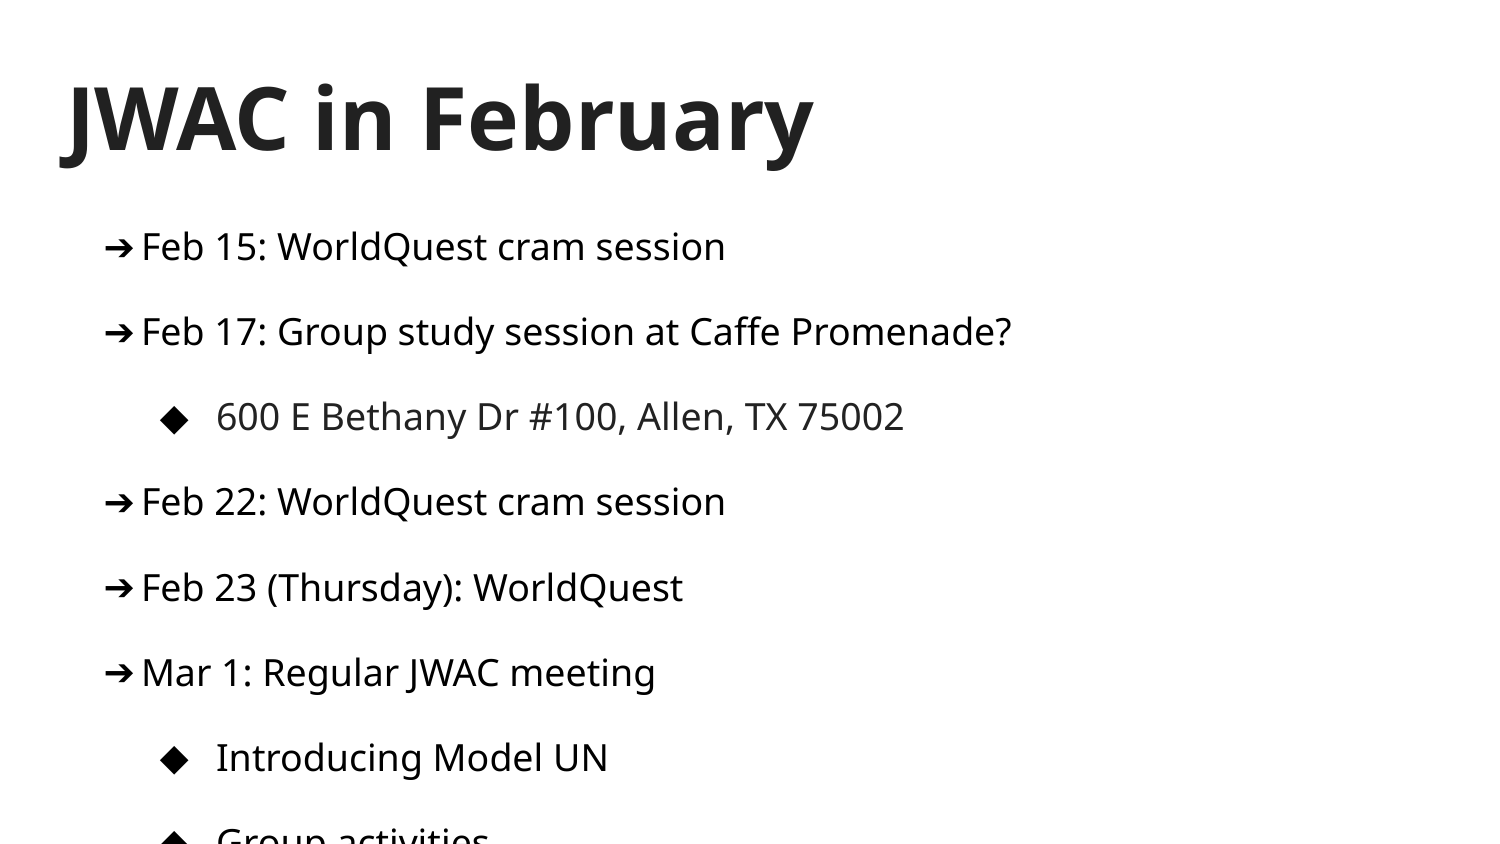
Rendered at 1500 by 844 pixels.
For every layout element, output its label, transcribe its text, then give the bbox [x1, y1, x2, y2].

list Feb 15: WorldQuest cram session Feb 17: Group study session at Caffe Promenade? 600 E Bethany Dr #100, Allen, TX 75002 Feb 22: WorldQuest cram session Feb 23 (Thursday): WorldQuest Mar 1: Regular JWAC meeting Introducing Model UN Group activities [51, 201, 1449, 750]
title JWAC in February [51, 48, 1449, 180]
